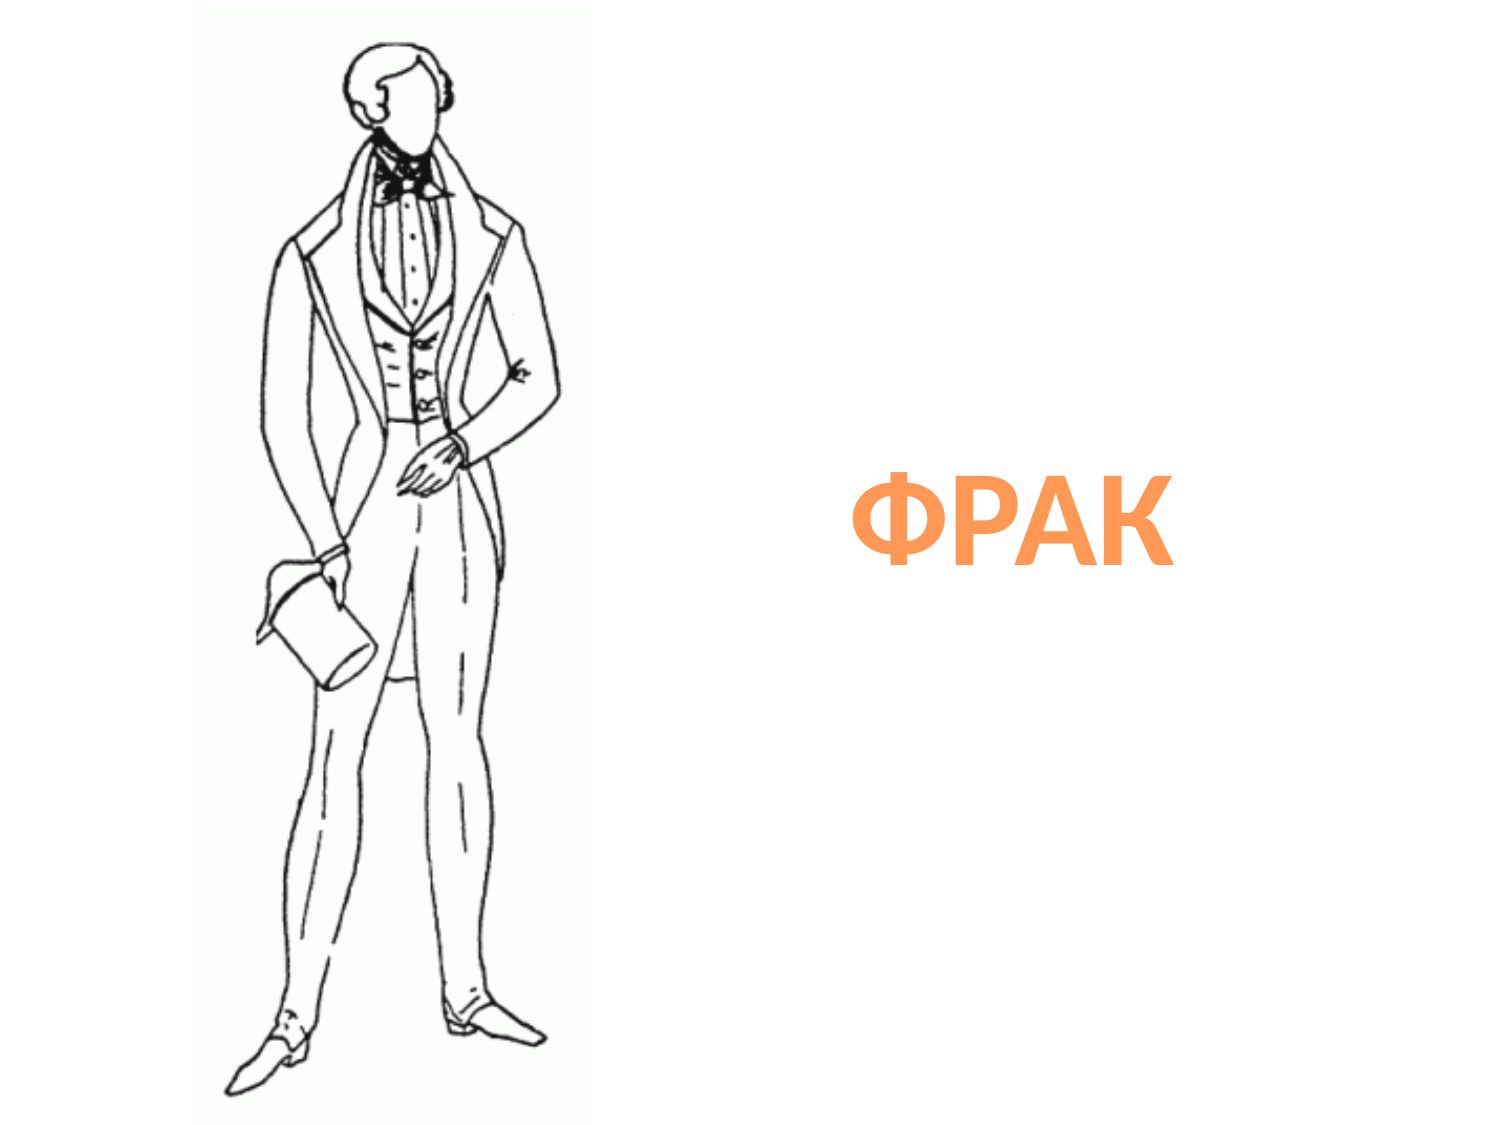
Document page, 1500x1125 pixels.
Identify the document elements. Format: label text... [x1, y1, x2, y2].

text_box ФРАК [834, 420, 1191, 601]
picture [195, 7, 590, 1125]
